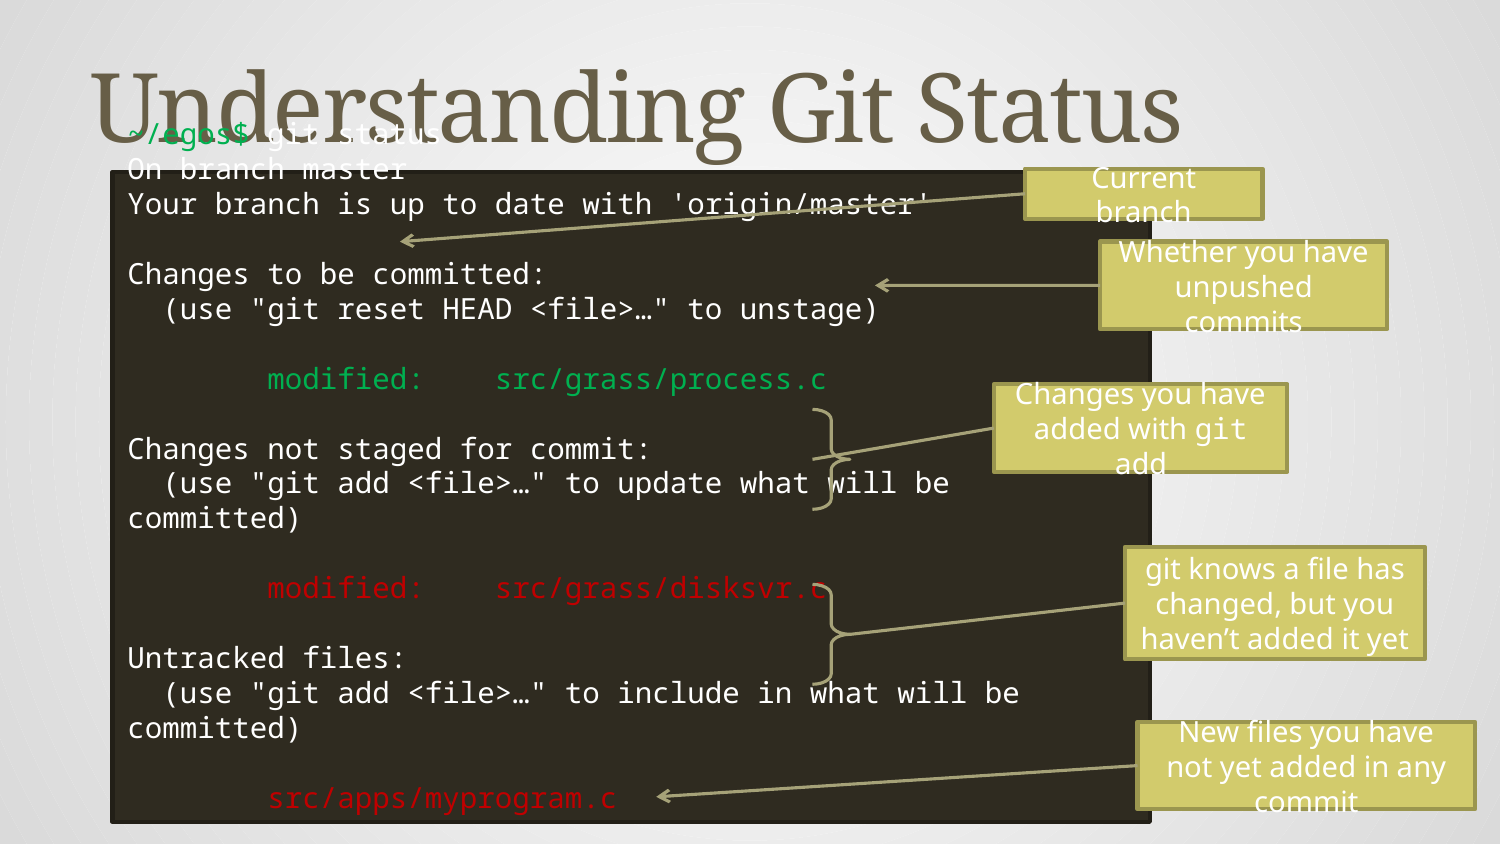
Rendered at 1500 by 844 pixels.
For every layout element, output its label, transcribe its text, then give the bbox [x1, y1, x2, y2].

text_box git knows a file has changed, but you haven’t added it yet [1123, 545, 1427, 661]
text_box [812, 457, 848, 511]
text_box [849, 427, 995, 460]
text_box Current branch [1023, 167, 1265, 221]
text_box Changes you have added with git add [992, 382, 1289, 474]
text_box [849, 602, 1126, 635]
text_box ~/egos$ git status On branch master Your branch is up to date with 'origin/master' Changes to be committed: (use "git reset HEAD <file>…" to unstage) modified: src/grass/process.c Changes not staged for commit: (use "git add <file>…" to update what will be committed) modified: src/grass/disksvr.c Untracked files: (use "git add <file>…" to include in what will be committed) src/apps/myprogram.c [110, 170, 1152, 824]
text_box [399, 193, 1026, 243]
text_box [655, 765, 1138, 798]
text_box [812, 583, 848, 686]
text_box New files you have not yet added in any commit [1135, 720, 1477, 811]
text_box [812, 408, 835, 457]
text_box Whether you have unpushed commits [1098, 239, 1389, 331]
title Understanding Git Status [75, 33, 1425, 175]
